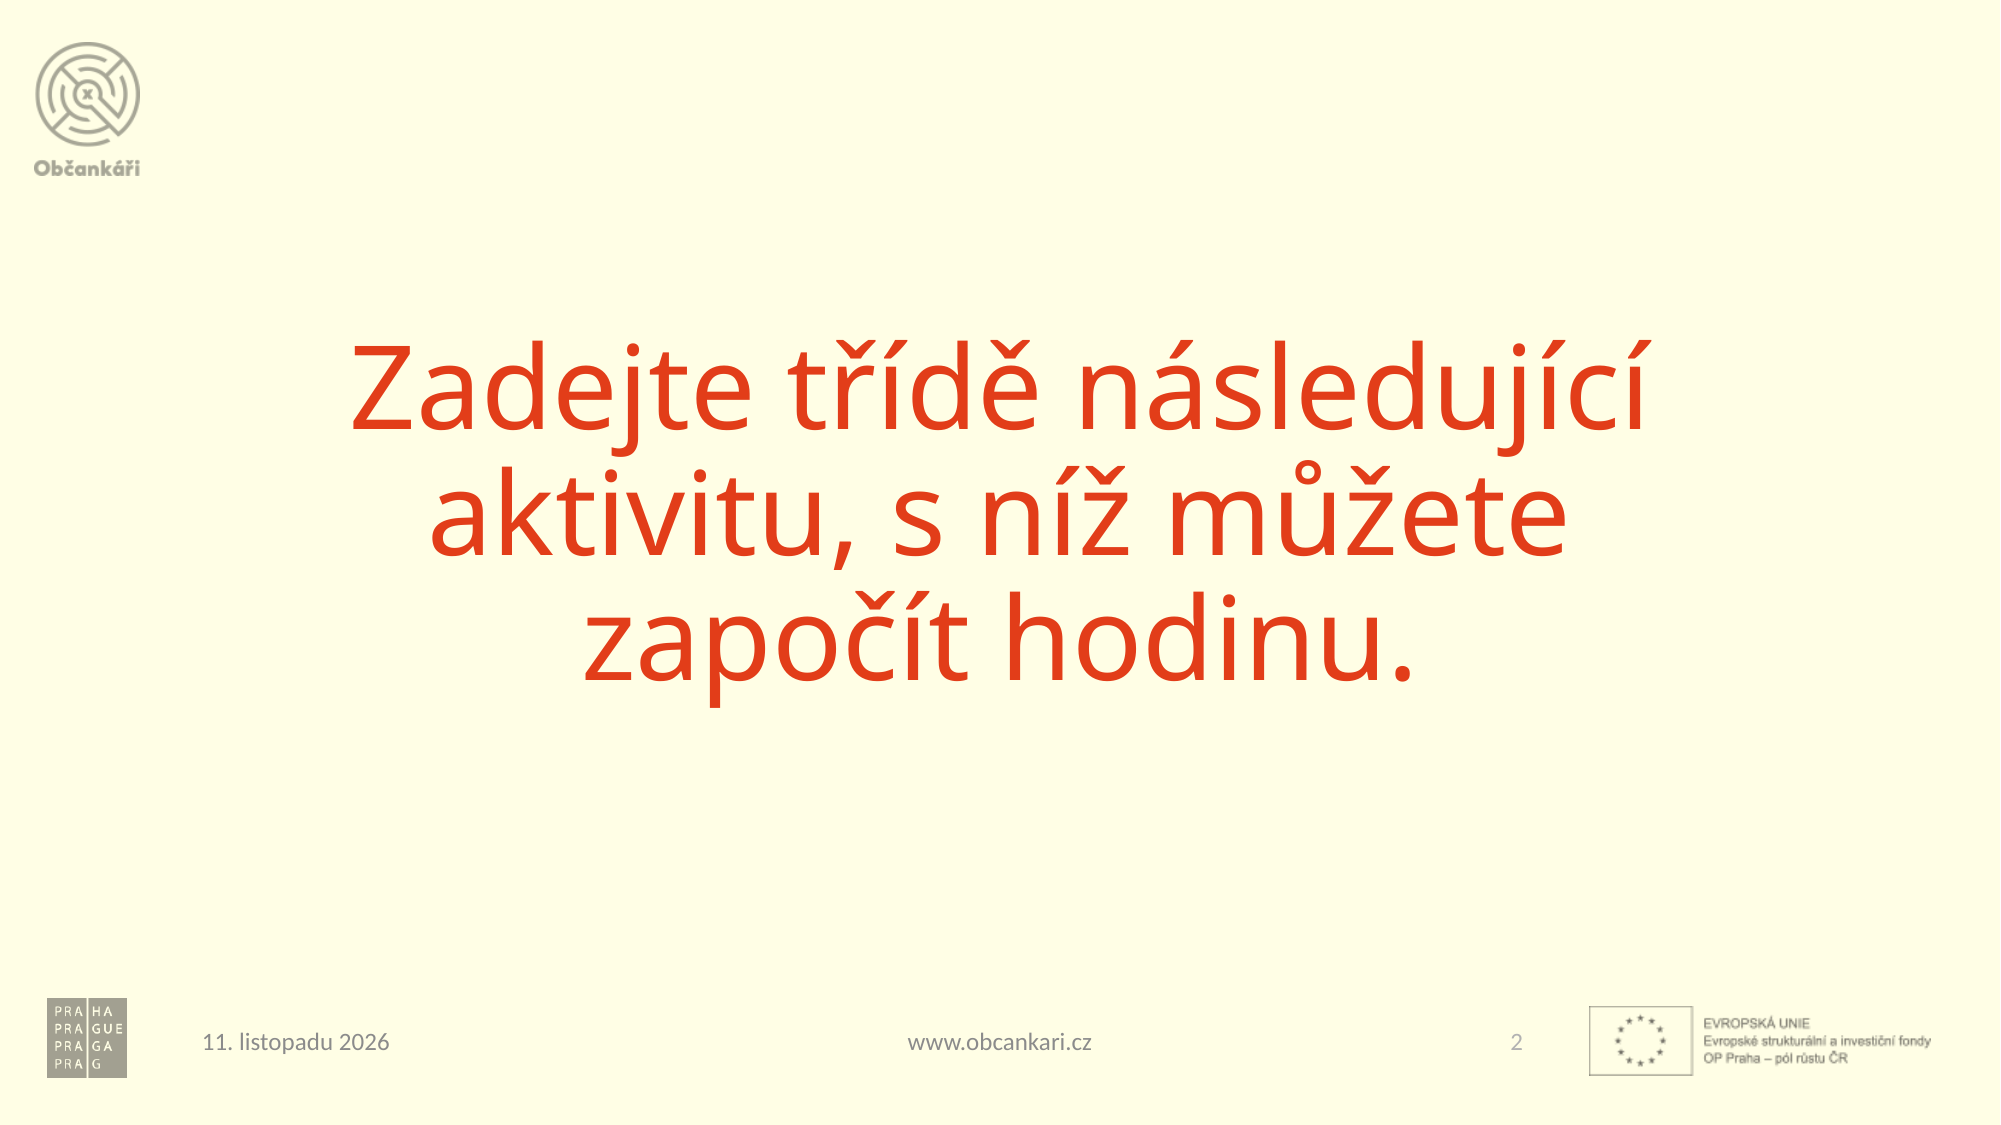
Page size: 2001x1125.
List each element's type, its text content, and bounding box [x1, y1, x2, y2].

picture [34, 42, 140, 176]
footer www.obcankari.cz [662, 1010, 1337, 1071]
title Zadejte třídě následující aktivitu, s níž můžete započít hodinu. [249, 321, 1750, 714]
slide_number 12. září 2022 [186, 1010, 637, 1071]
slide_number 2 [1337, 1010, 1539, 1071]
